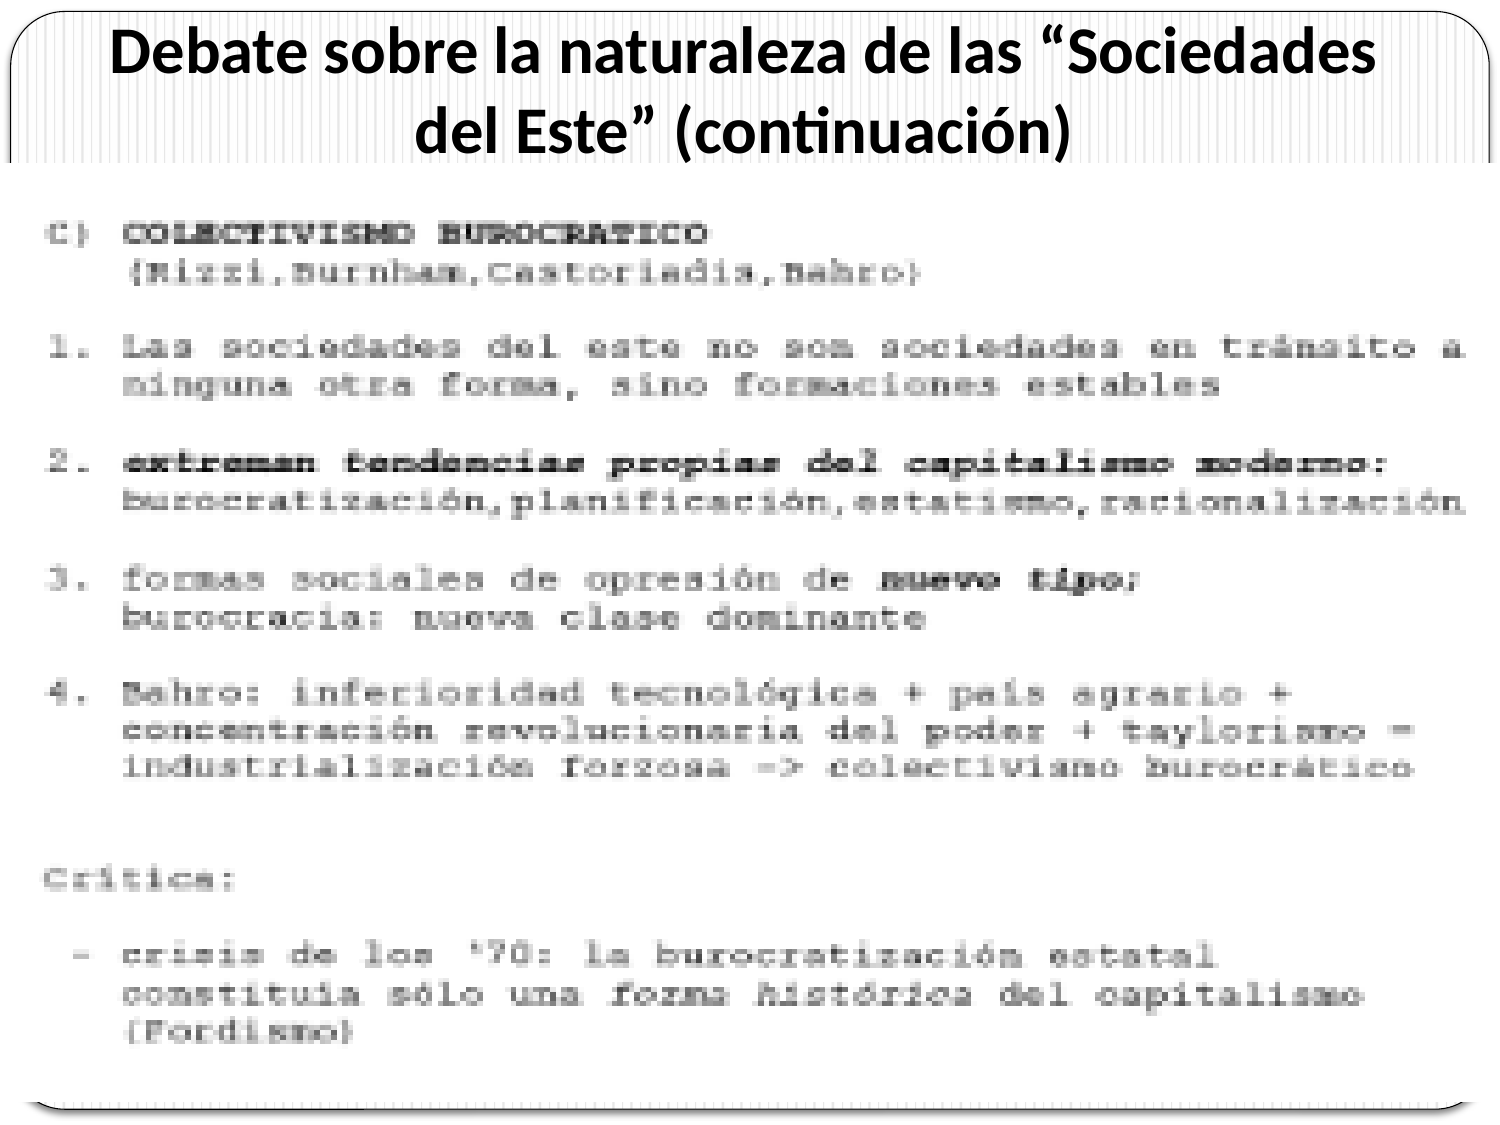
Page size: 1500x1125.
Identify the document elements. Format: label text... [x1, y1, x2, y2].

text_box Debate sobre la naturaleza de las “Sociedades del Este” (continuación) [58, 0, 1430, 163]
picture [0, 163, 1500, 1102]
